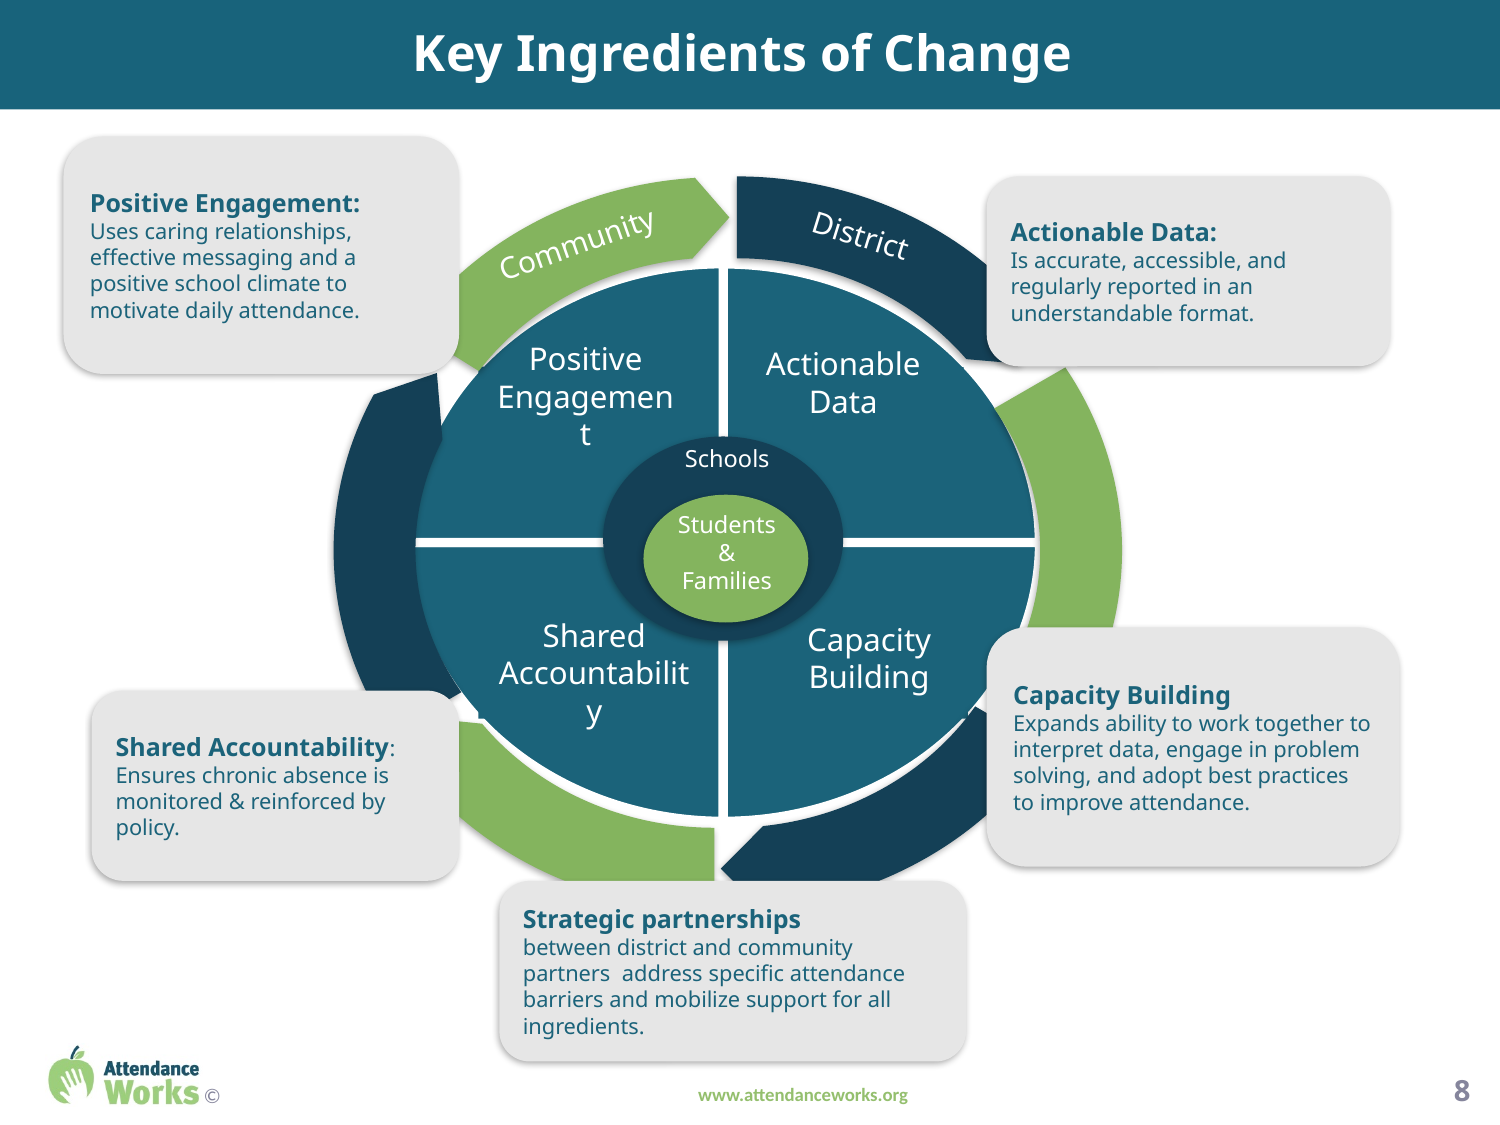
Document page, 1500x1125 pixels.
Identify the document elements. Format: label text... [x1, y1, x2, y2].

text_box Positive Engagement: Uses caring relationships, effective messaging and a positive school climate to motivate daily attendance. [62, 135, 460, 375]
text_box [406, 263, 1040, 822]
text_box [720, 829, 970, 879]
text_box [1045, 375, 1123, 625]
text_box District [723, 170, 999, 262]
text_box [602, 436, 844, 641]
text_box Actionable Data: Is accurate, accessible, and regularly reported in an understandable format. [985, 175, 1392, 368]
picture [45, 1043, 203, 1107]
text_box Capacity Building Expands ability to work together to interpret data, engage in problem solving, and adopt best practices to improve attendance. [986, 626, 1401, 868]
text_box [601, 183, 727, 262]
text_box Strategic partnerships between district and community partners address specific attendance barriers and mobilize support for all ingredients. [498, 880, 967, 1063]
text_box Shared Accountability: Ensures chronic absence is monitored & reinforced by policy. [90, 689, 460, 882]
text_box Community [447, 173, 714, 262]
title Key Ingredients of Change [83, 0, 1402, 109]
text_box [474, 829, 715, 879]
text_box [736, 224, 858, 262]
text_box [333, 385, 401, 688]
text_box [501, 179, 677, 242]
text_box [762, 177, 944, 234]
